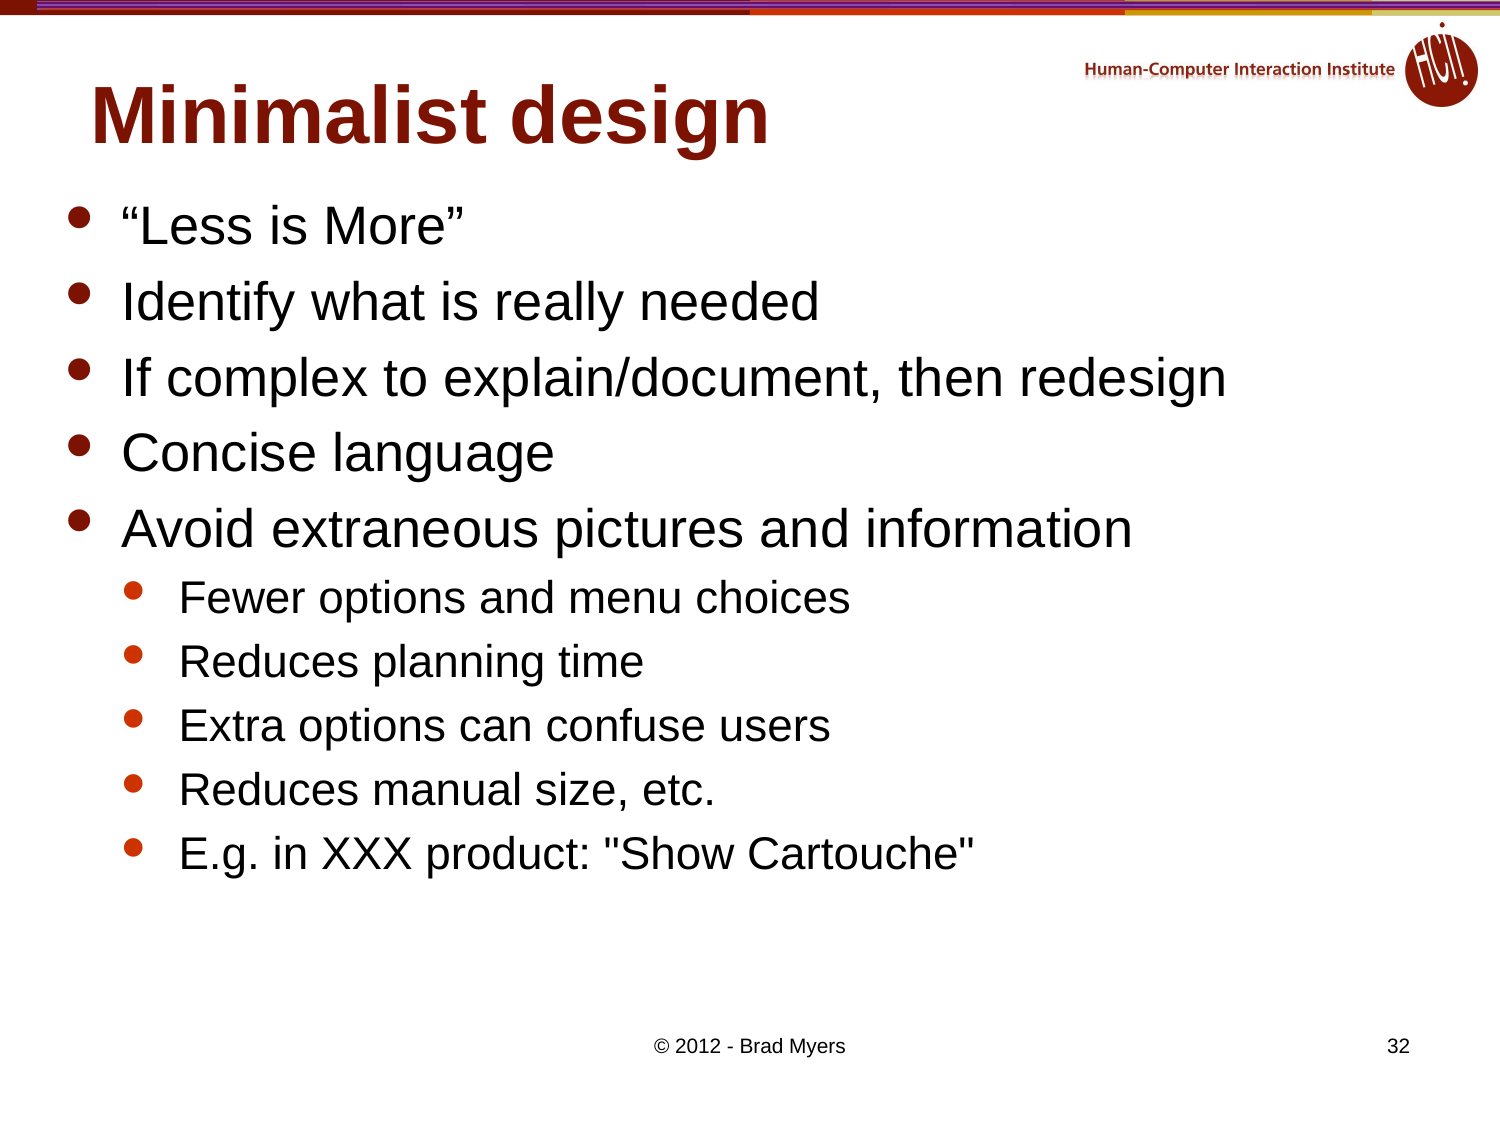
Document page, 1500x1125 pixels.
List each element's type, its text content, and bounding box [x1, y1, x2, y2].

title Minimalist design [74, 19, 1313, 168]
picture [1313, 22, 1478, 107]
footer © 2012 - Brad Myers [512, 1024, 988, 1101]
slide_number 32 [1074, 1024, 1426, 1101]
picture [37, 1, 1500, 10]
list “Less is More” Identify what is really needed If complex to explain/document, then redesign Concise language Avoid extraneous pictures and information Fewer options and menu choices Reduces planning time Extra options can confuse users Reduces manual size, etc. E.g. in XXX product: "Show Cartouche" [49, 182, 1470, 1009]
